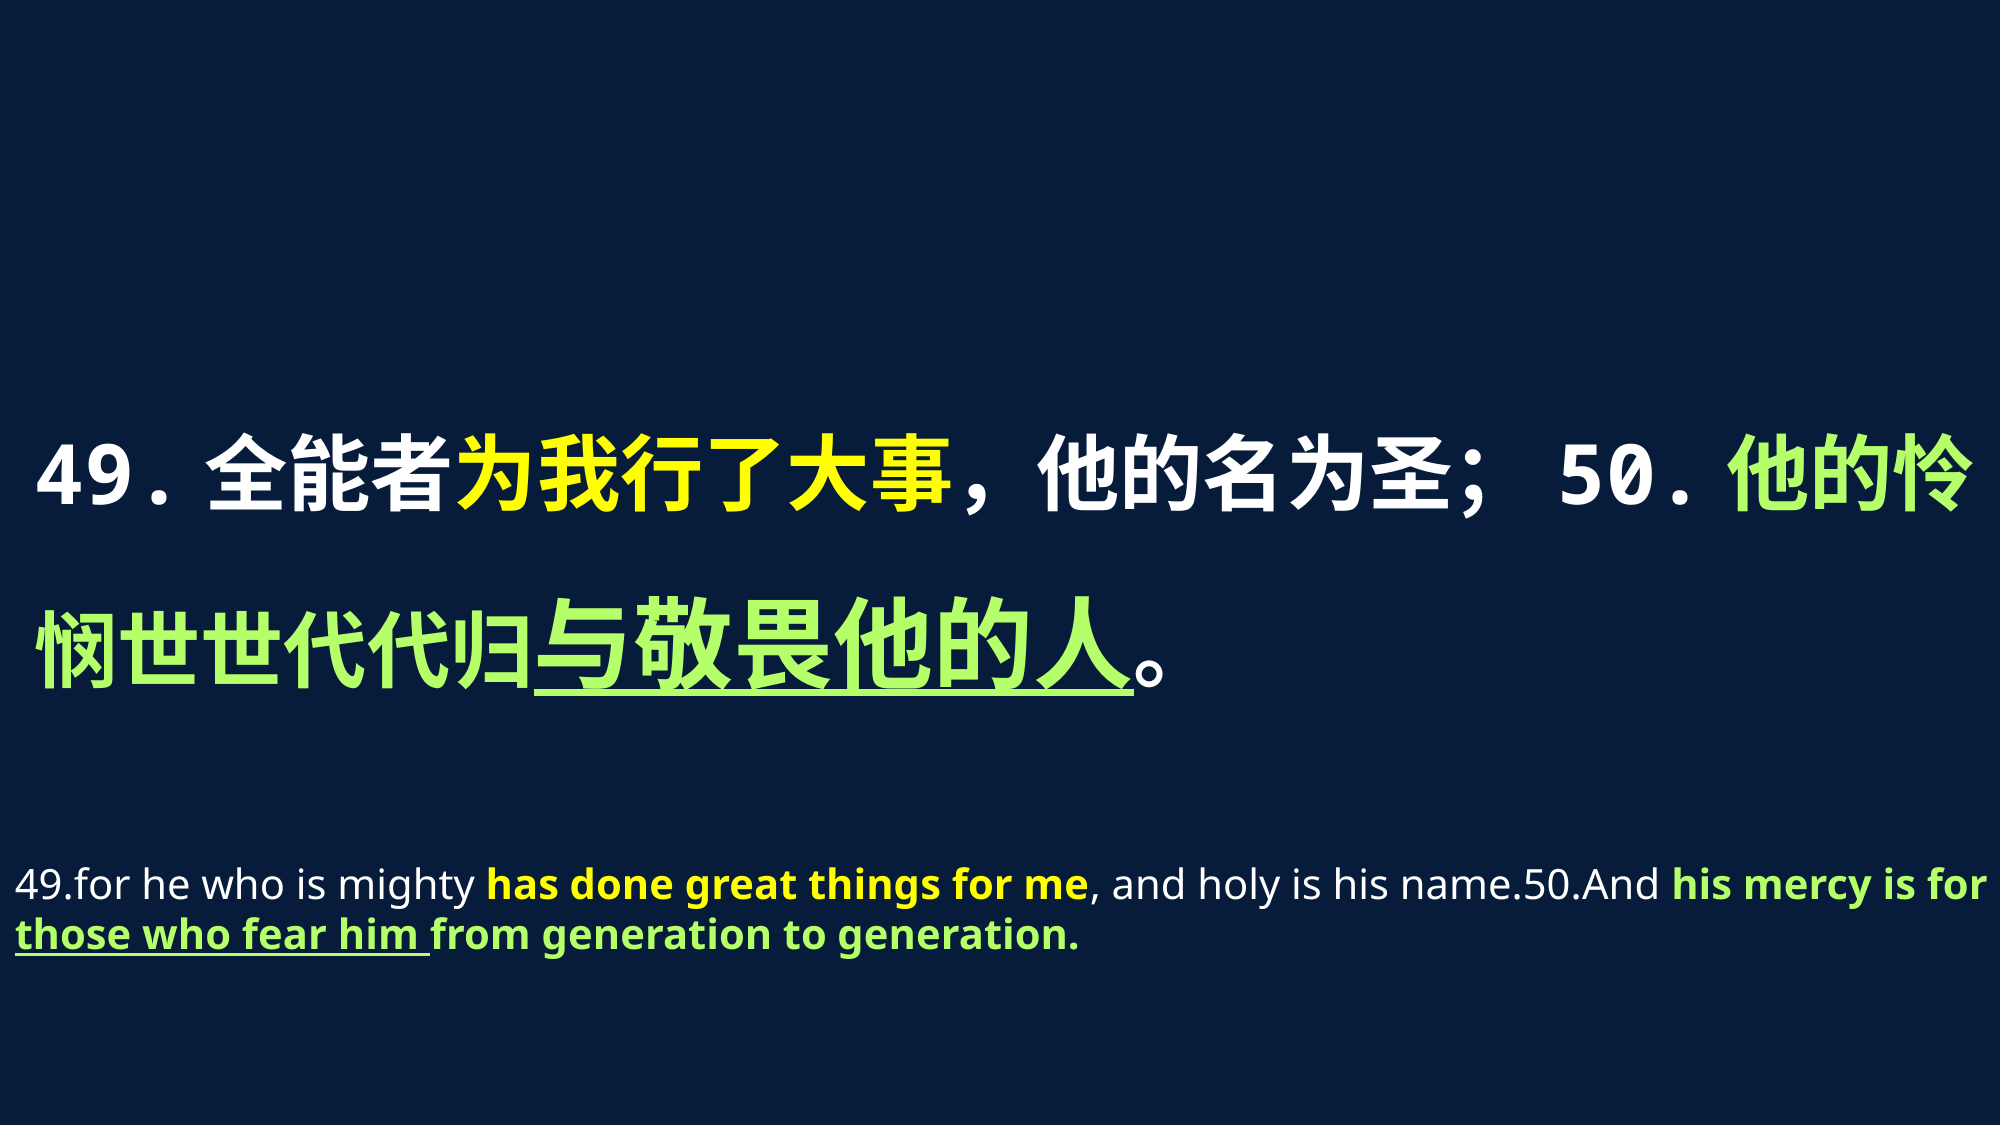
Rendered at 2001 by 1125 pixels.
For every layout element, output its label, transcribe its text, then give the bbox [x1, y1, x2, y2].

text_box 49.全能者为我行了大事，他的名为圣；50.他的怜悯世世代代归与敬畏他的人。 [28, 266, 1990, 707]
text_box 49.for he who is mighty has done great things for me, and holy is his name.50.And his mercy is for those who fear him from generation to generation. [0, 850, 2000, 966]
